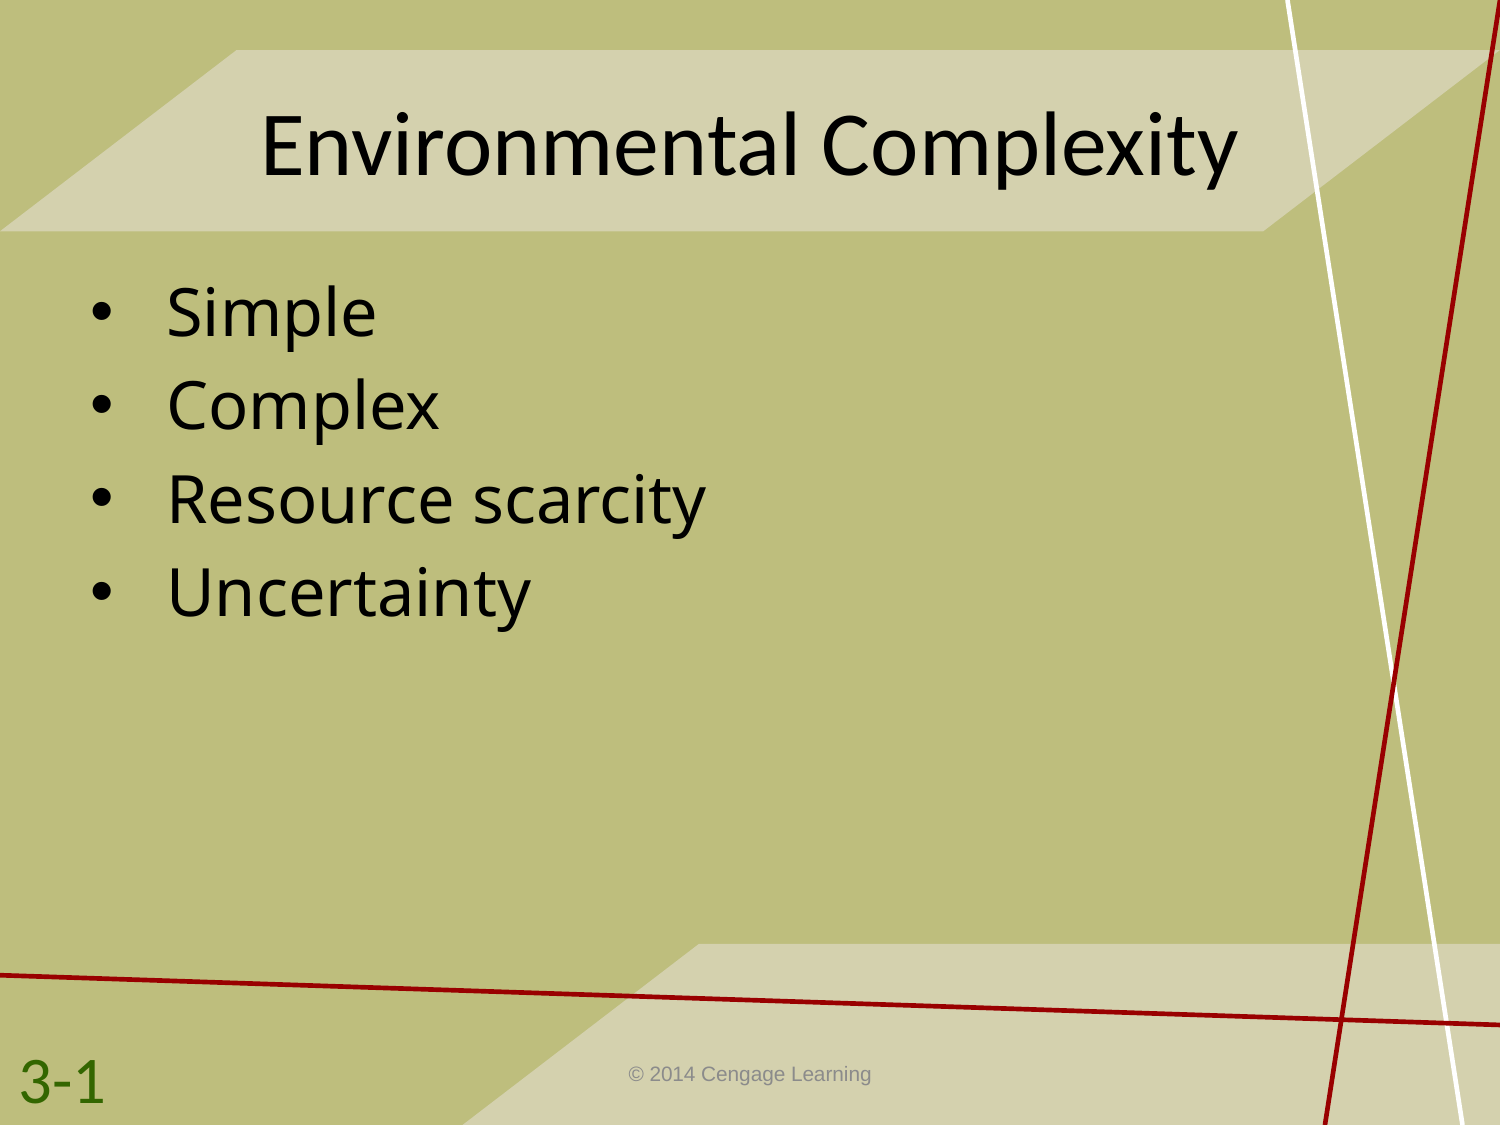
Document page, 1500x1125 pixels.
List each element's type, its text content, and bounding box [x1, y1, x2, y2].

footer © 2014 Cengage Learning [512, 1042, 988, 1103]
text_box 3-1 [0, 1029, 125, 1124]
title Environmental Complexity [75, 45, 1425, 233]
list Simple Complex Resource scarcity Uncertainty [75, 262, 1275, 1005]
